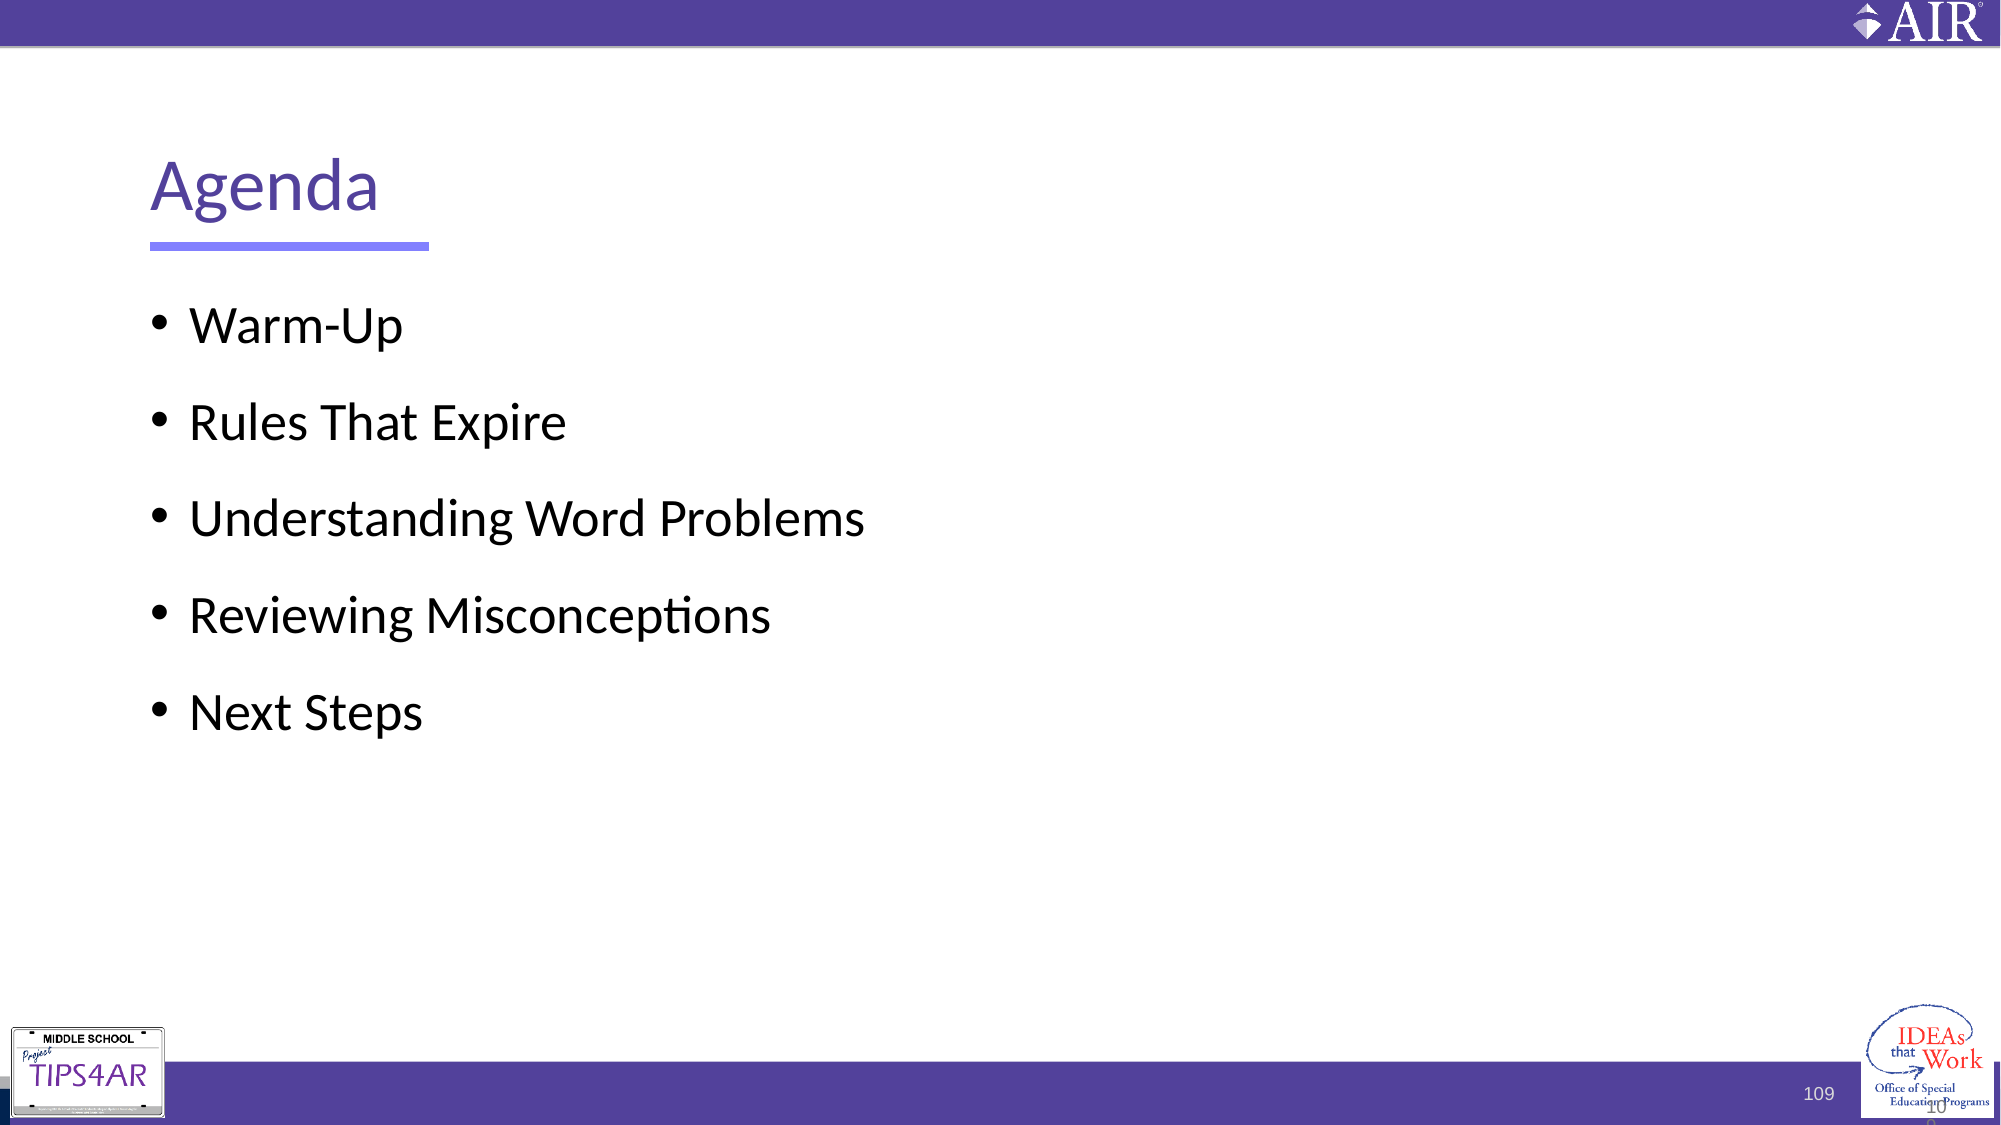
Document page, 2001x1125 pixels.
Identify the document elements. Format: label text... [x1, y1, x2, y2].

picture [1851, 0, 1984, 42]
slide_number 109 [1926, 1095, 1950, 1118]
title Agenda [150, 134, 1950, 226]
list Warm-Up Rules That Expire Understanding Word Problems Reviewing Misconceptions Next Steps [150, 272, 1950, 1049]
picture [0, 46, 2001, 1125]
